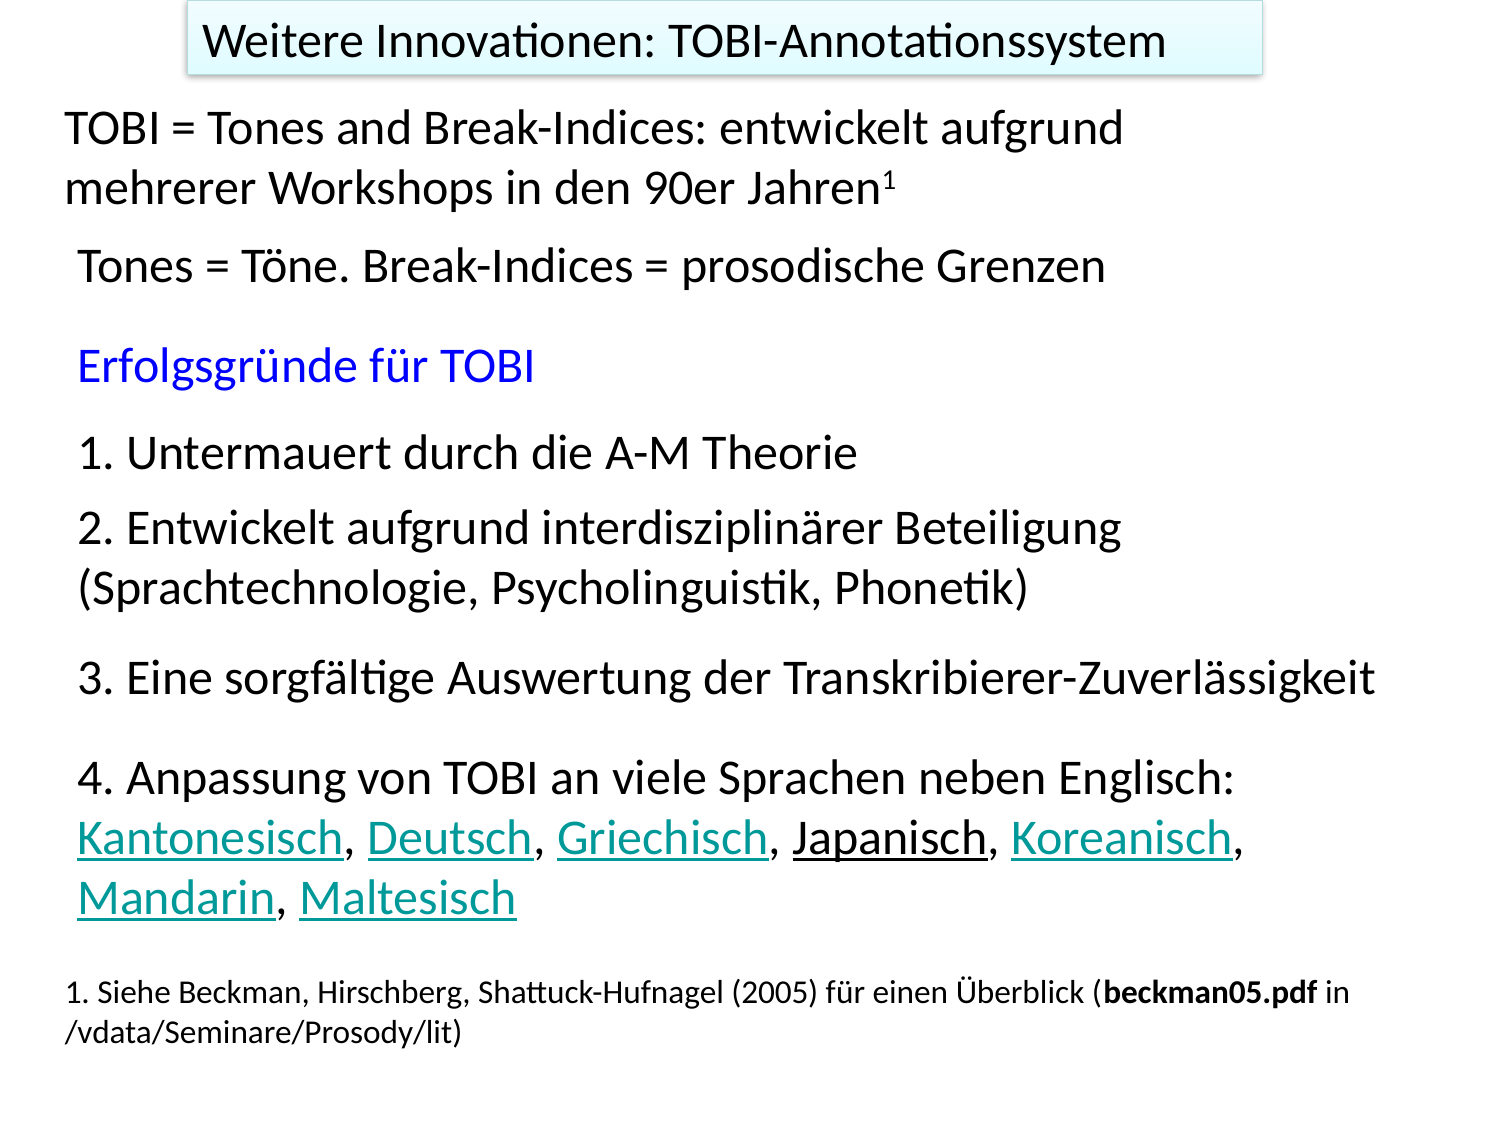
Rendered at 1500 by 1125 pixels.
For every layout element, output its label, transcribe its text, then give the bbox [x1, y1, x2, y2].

text_box Tones = Töne. Break-Indices = prosodische Grenzen [62, 224, 1350, 300]
text_box TOBI = Tones and Break-Indices: entwickelt aufgrund mehrerer Workshops in den 90er Jahren1 [49, 87, 1325, 223]
text_box 1. Siehe Beckman, Hirschberg, Shattuck-Hufnagel (2005) für einen Überblick (beckman05.pdf in /vdata/Seminare/Prosody/lit) [50, 962, 1450, 1057]
text_box Erfolgsgründe für TOBI [62, 324, 588, 400]
text_box Weitere Innovationen: TOBI-Annotationssystem [187, 0, 1263, 75]
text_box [62, 412, 1500, 935]
